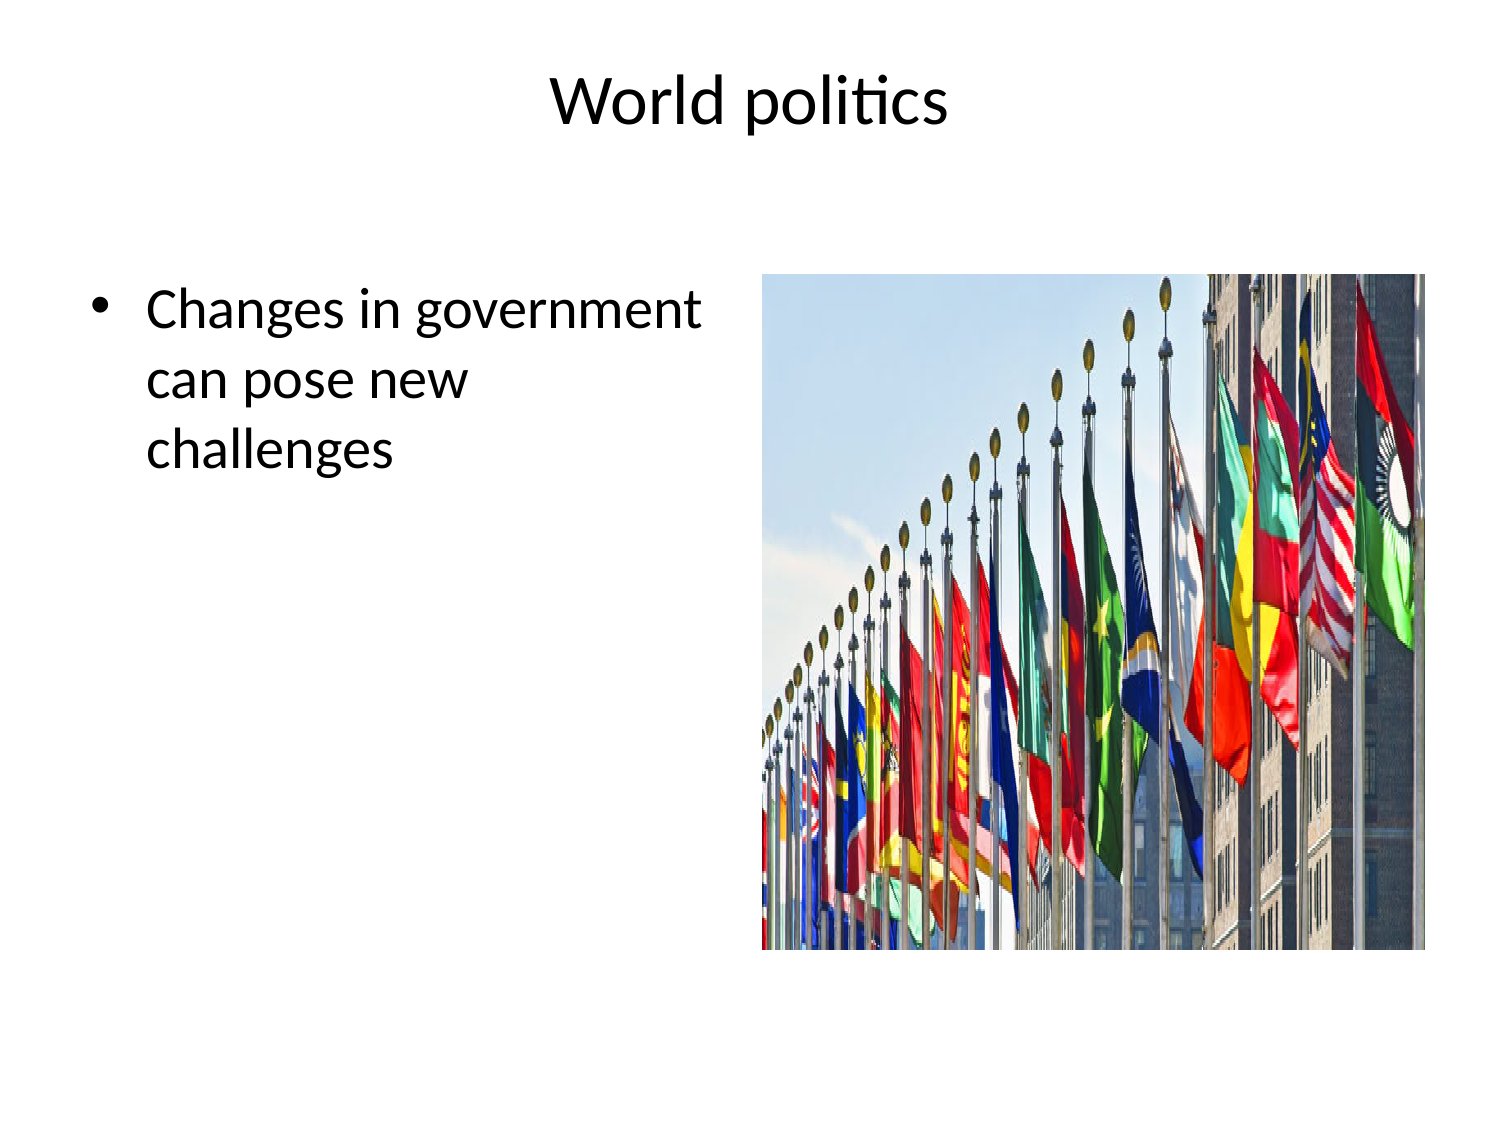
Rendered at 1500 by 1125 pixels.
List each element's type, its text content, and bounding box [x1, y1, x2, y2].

list Changes in government can pose new challenges [75, 262, 738, 1005]
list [762, 274, 1426, 951]
title World politics [75, 45, 1425, 233]
